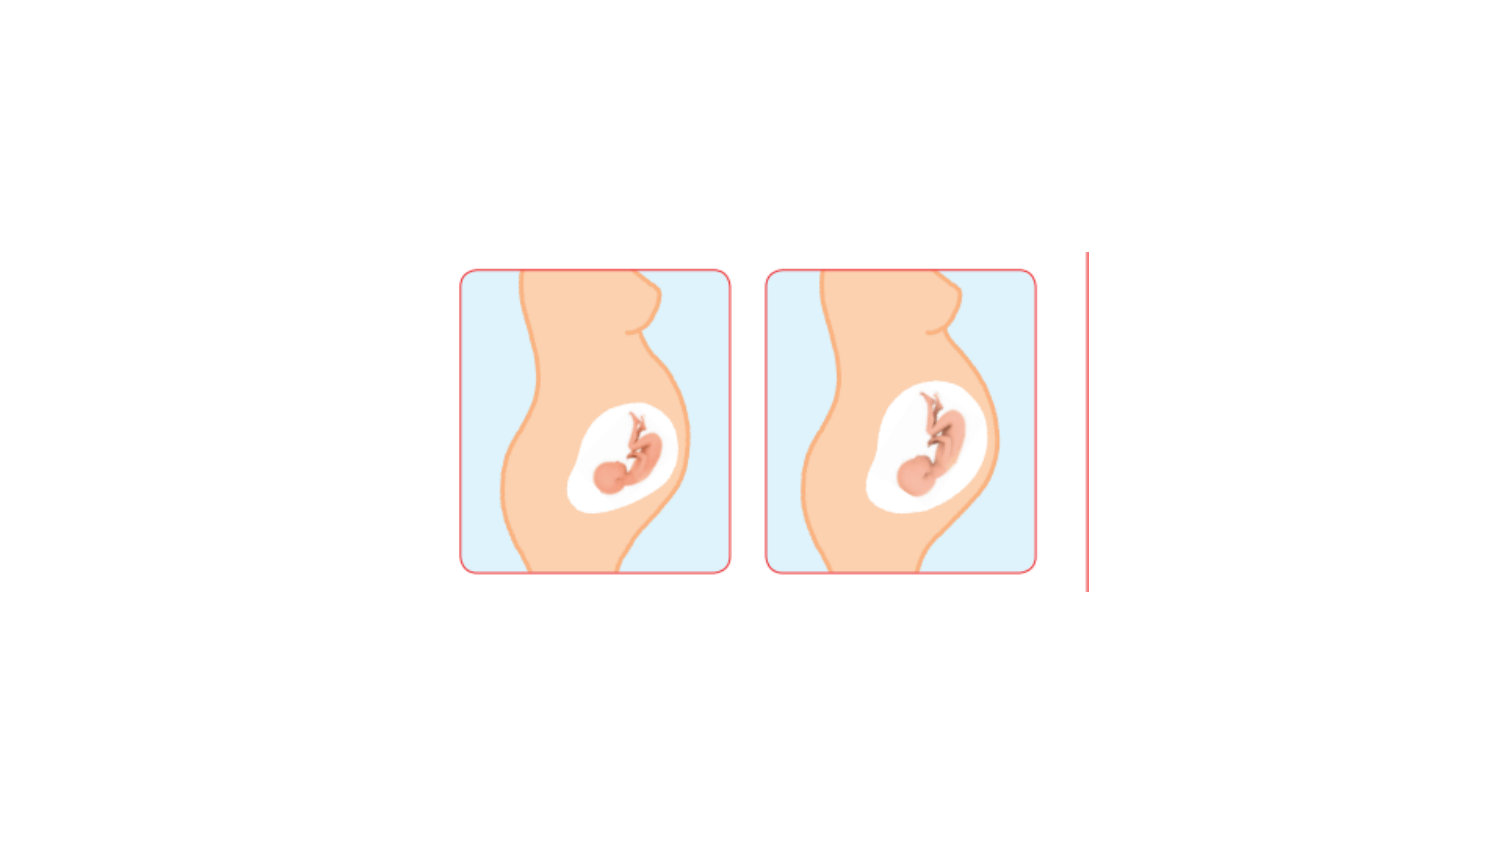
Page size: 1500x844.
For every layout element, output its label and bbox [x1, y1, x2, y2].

picture [411, 252, 1089, 592]
